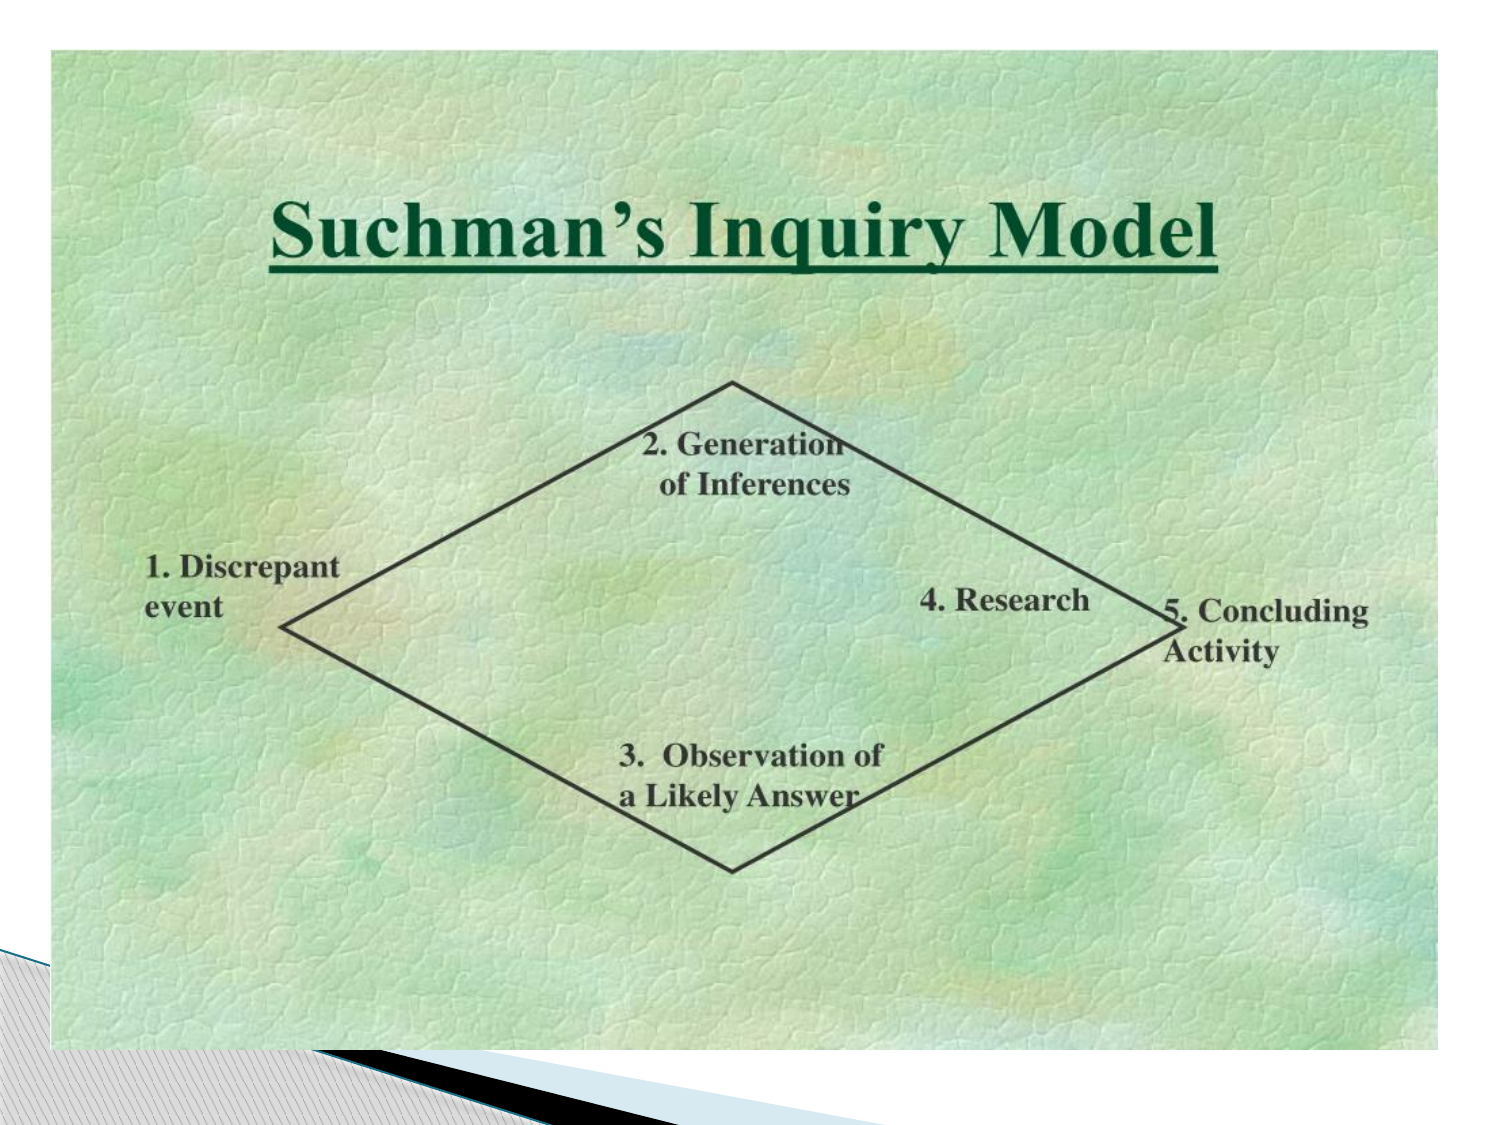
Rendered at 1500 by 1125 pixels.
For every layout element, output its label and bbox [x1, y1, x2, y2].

list [49, 49, 1438, 1051]
